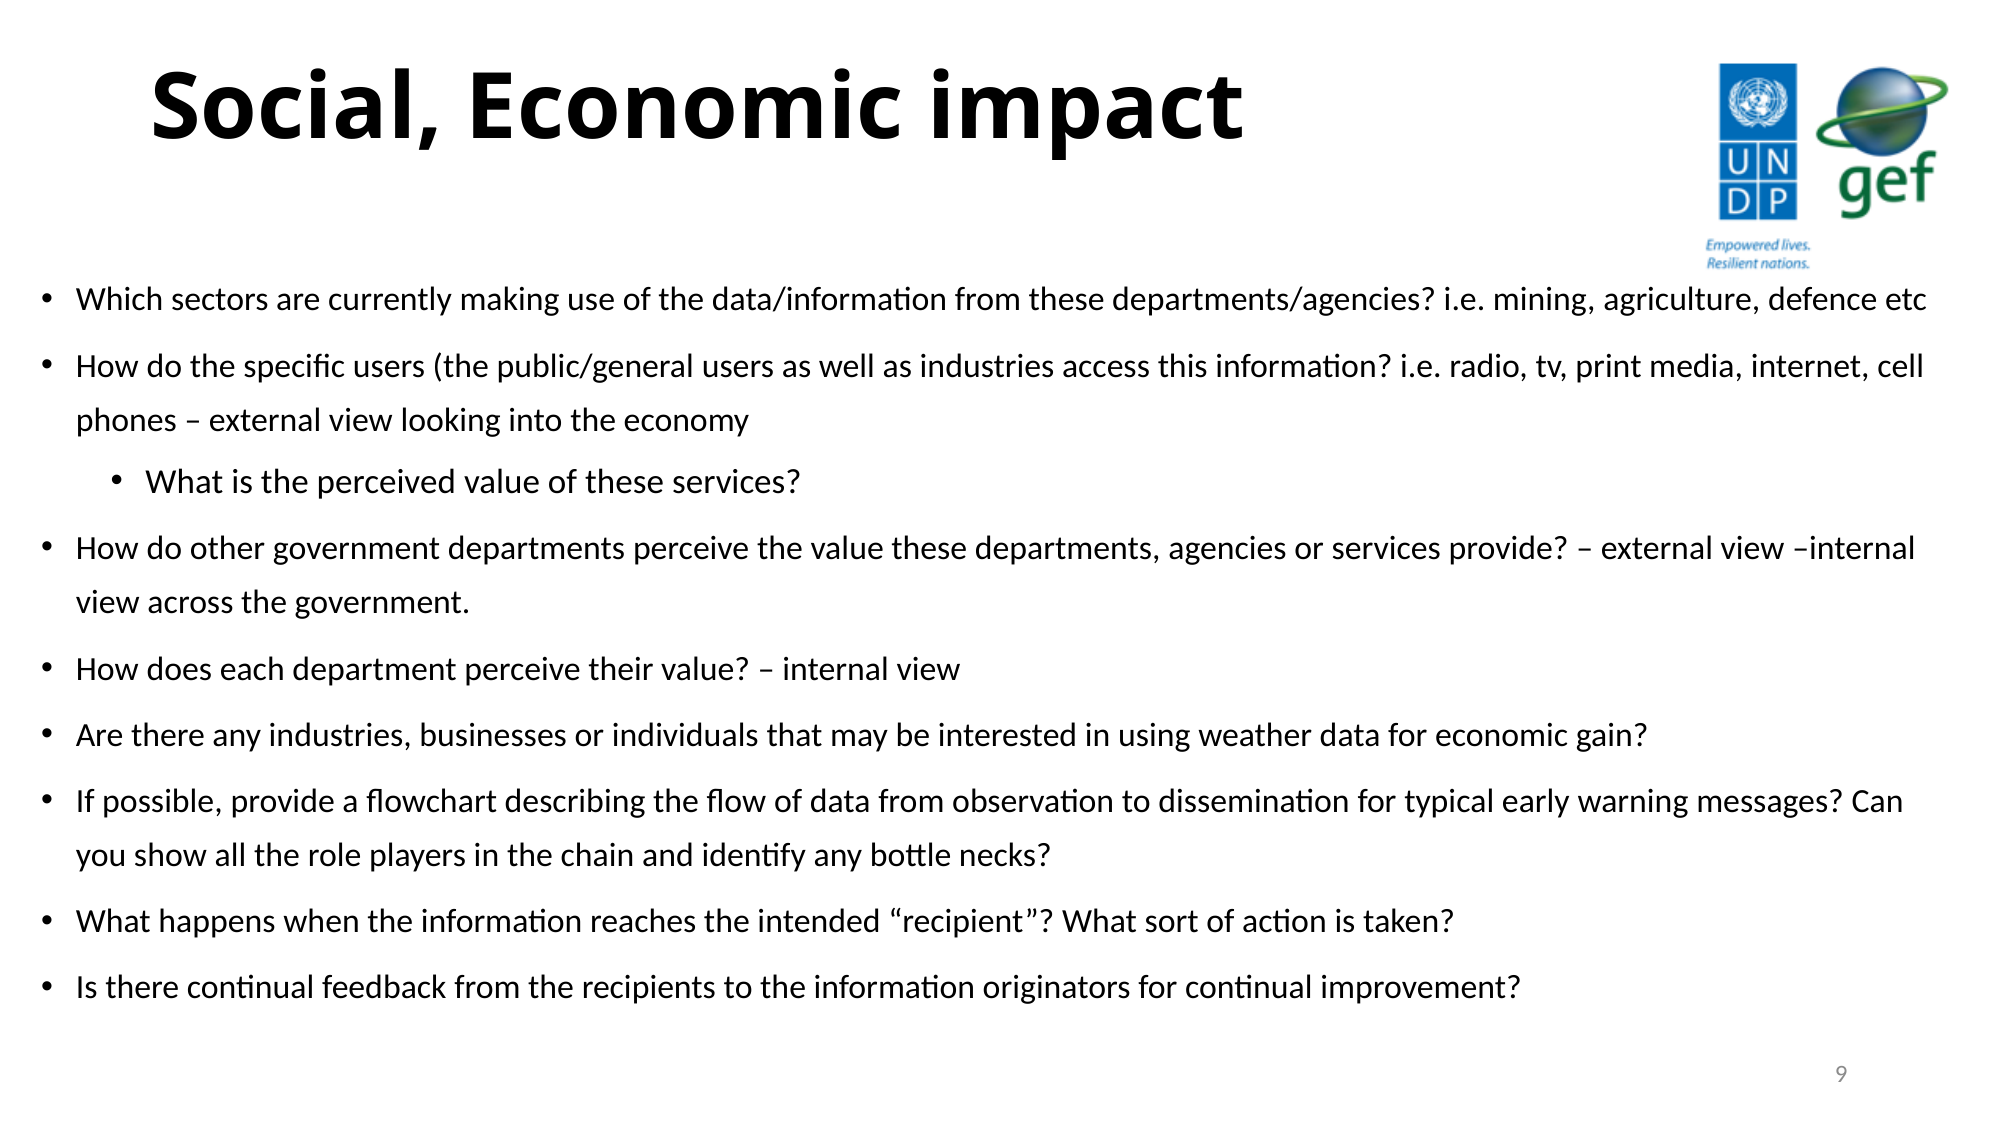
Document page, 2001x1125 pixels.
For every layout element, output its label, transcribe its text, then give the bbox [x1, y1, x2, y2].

slide_number 9 [1412, 1042, 1863, 1103]
title Social, Economic impact [135, 0, 1861, 218]
list Which sectors are currently making use of the data/information from these departments/agencies? i.e. mining, agriculture, defence etc How do the specific users (the public/general users as well as industries access this information? i.e. radio, tv, print media, internet, cell phones – external view looking into the economy What is the perceived value of these services? How do other government departments perceive the value these departments, agencies or services provide? – external view –internal view across the government. How does each department perceive their value? – internal view Are there any industries, businesses or individuals that may be interested in using weather data for economic gain? If possible, provide a flowchart describing the flow of data from observation to dissemination for typical early warning messages? Can you show all the role players in the chain and identify any bottle necks? What happens when the information reaches the intended “recipient”? What sort of action is taken? Is there continual feedback from the recipients to the information originators for continual improvement? [25, 256, 1972, 1034]
picture [1700, 56, 1961, 256]
